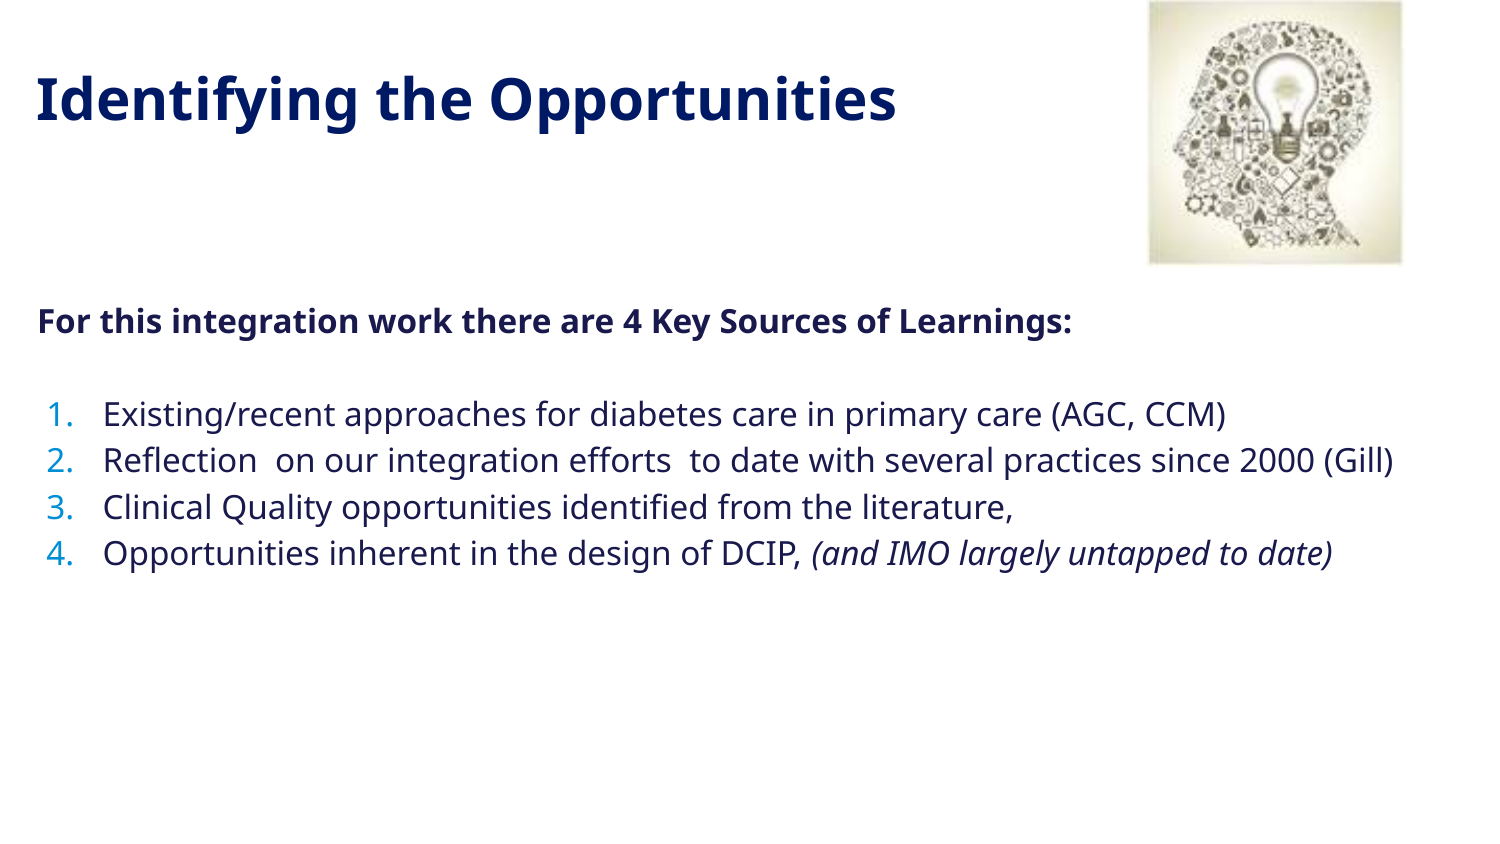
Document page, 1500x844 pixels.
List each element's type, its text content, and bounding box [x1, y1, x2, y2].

list Identifying the Opportunities [36, 62, 1141, 153]
picture [1146, 0, 1405, 267]
list For this integration work there are 4 Key Sources of Learnings: Existing/recent approaches for diabetes care in primary care (AGC, CCM) Reflection on our integration efforts to date with several practices since 2000 (Gill) Clinical Quality opportunities identified from the literature, Opportunities inherent in the design of DCIP, (and IMO largely untapped to date) [37, 300, 1458, 813]
